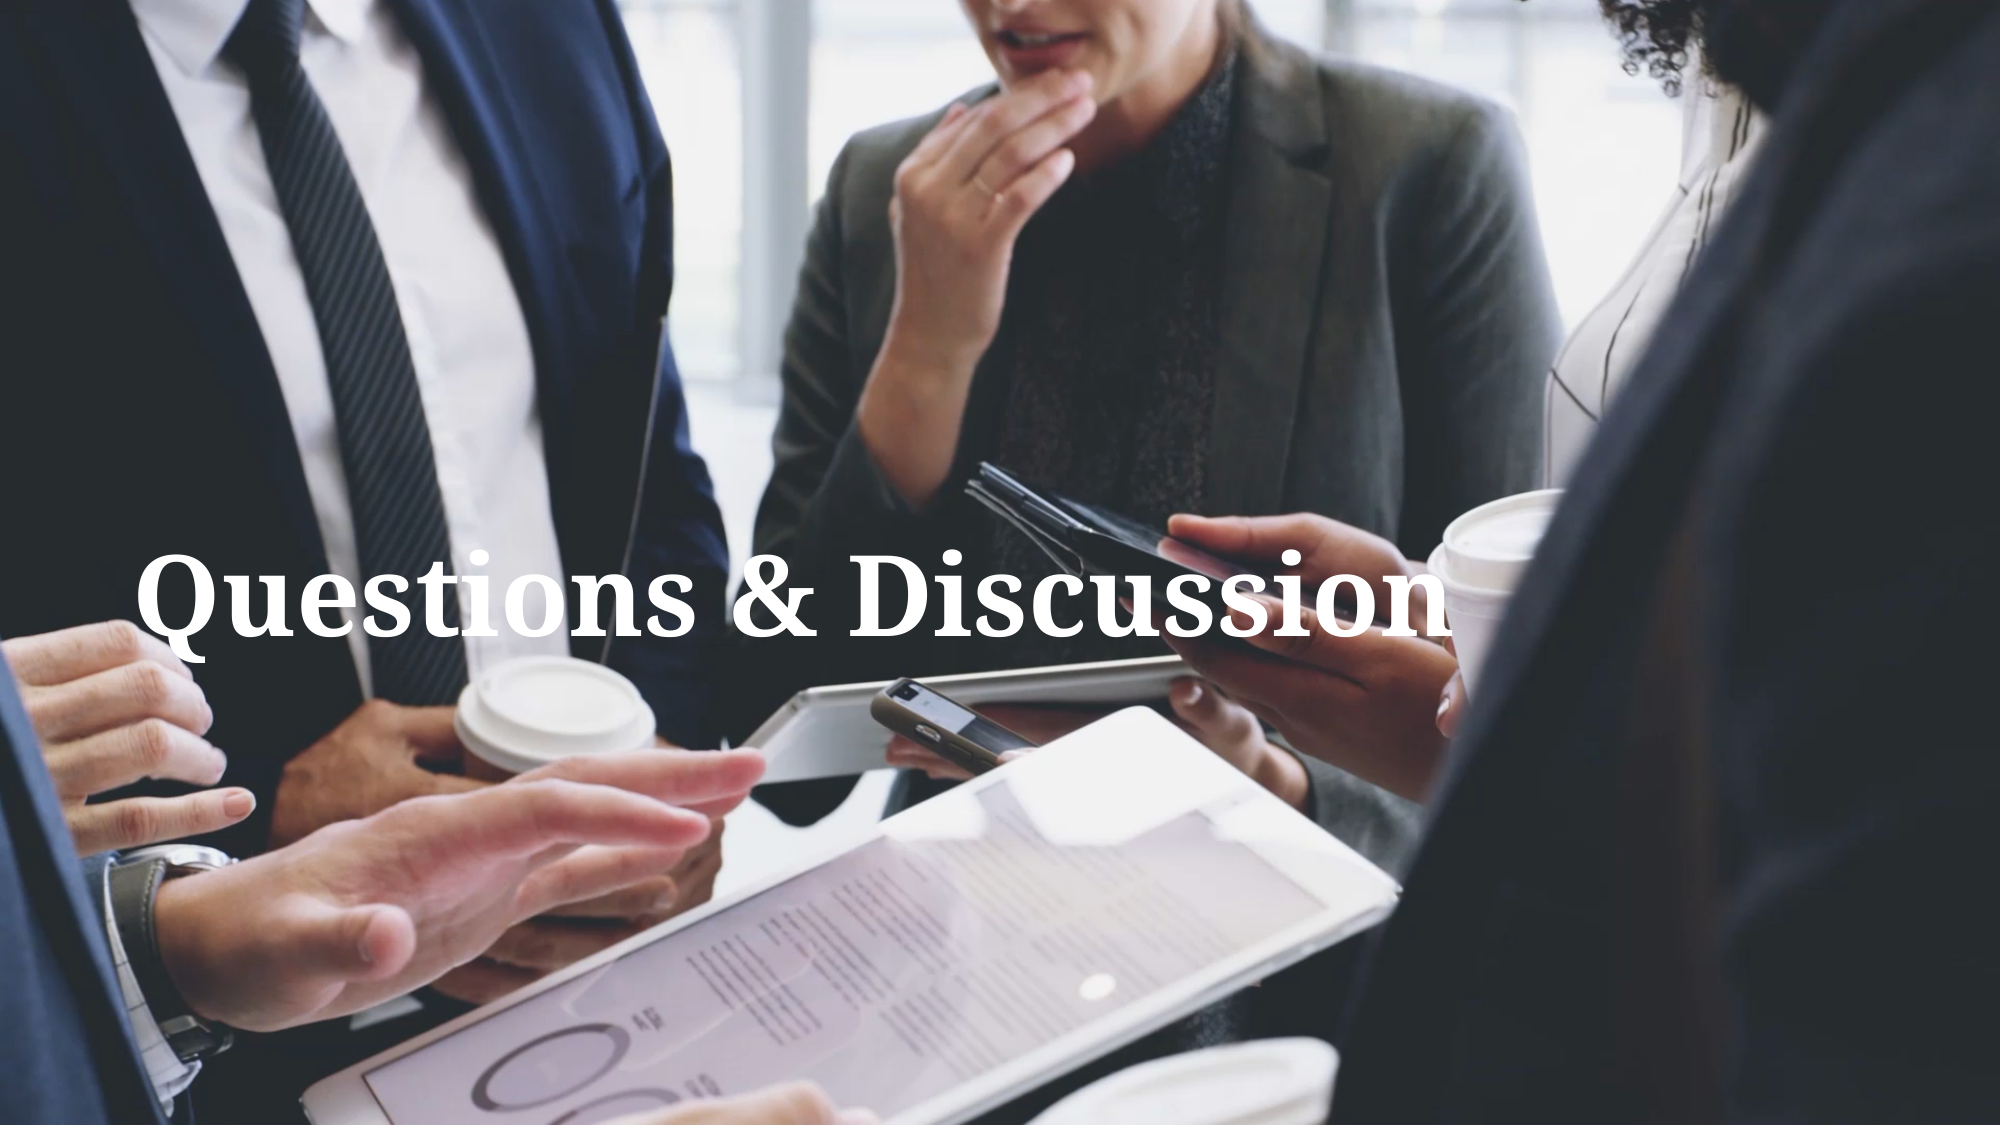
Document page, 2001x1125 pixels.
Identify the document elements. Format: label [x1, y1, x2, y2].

text_box [0, 0, 2000, 1125]
